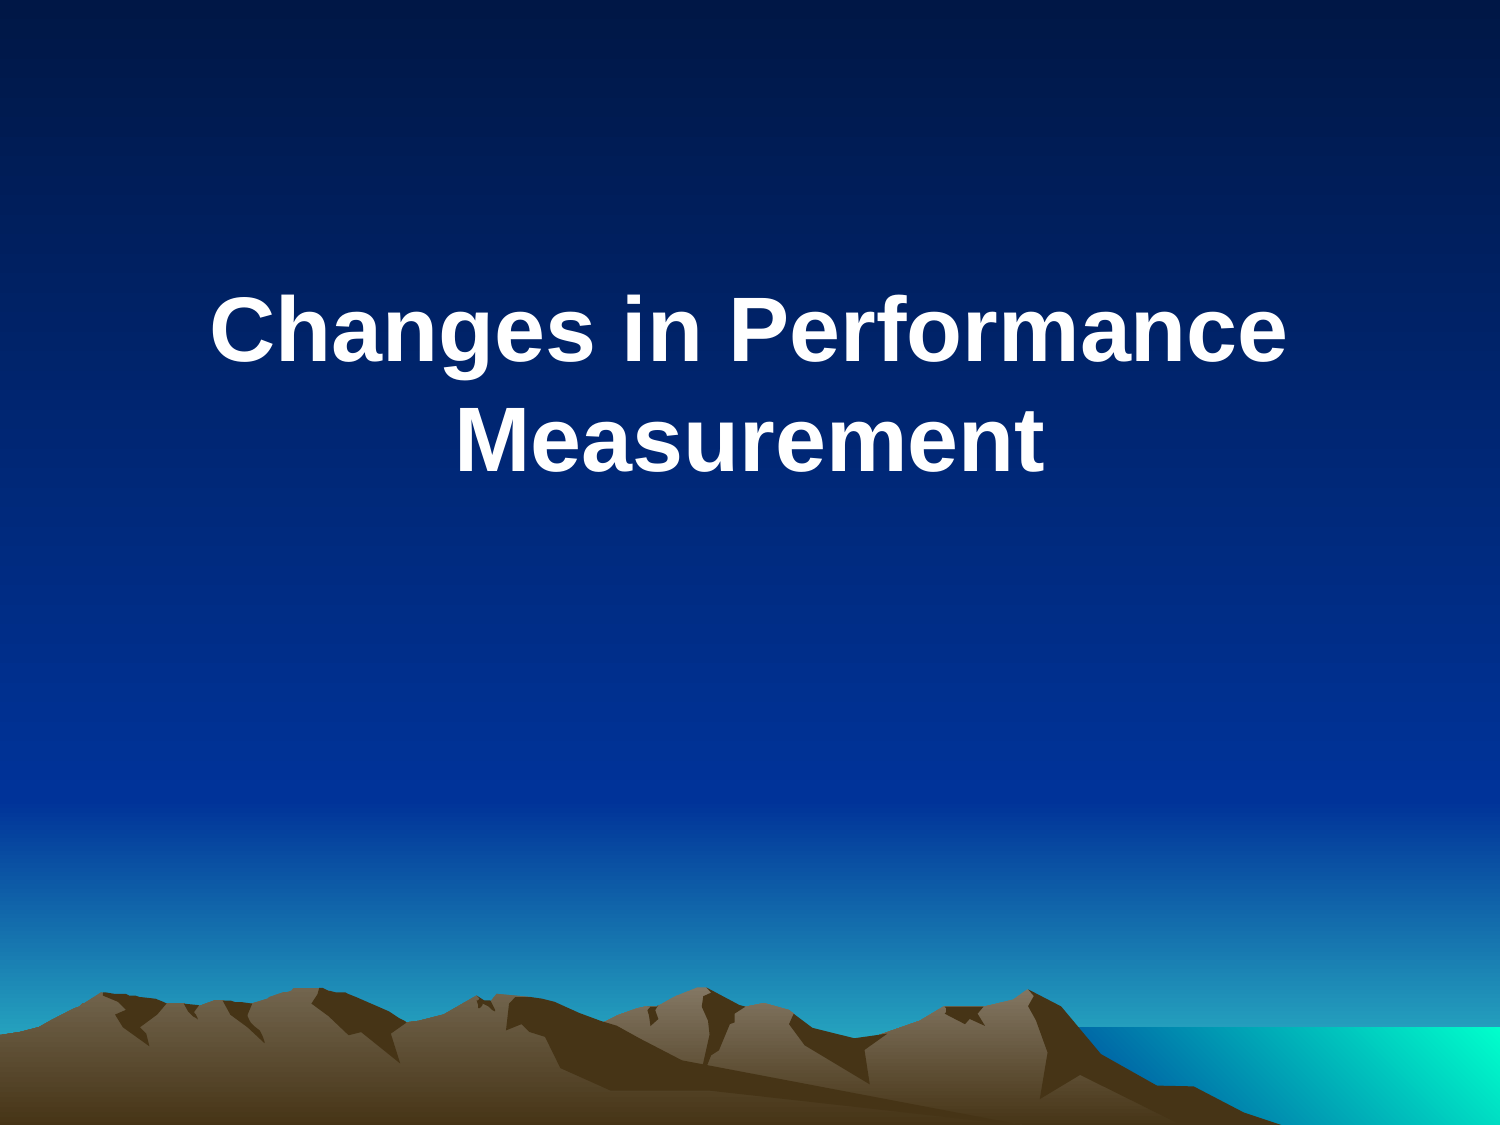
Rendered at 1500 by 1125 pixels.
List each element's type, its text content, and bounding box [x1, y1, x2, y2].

list Changes in Performance Measurement [0, 262, 1500, 1001]
